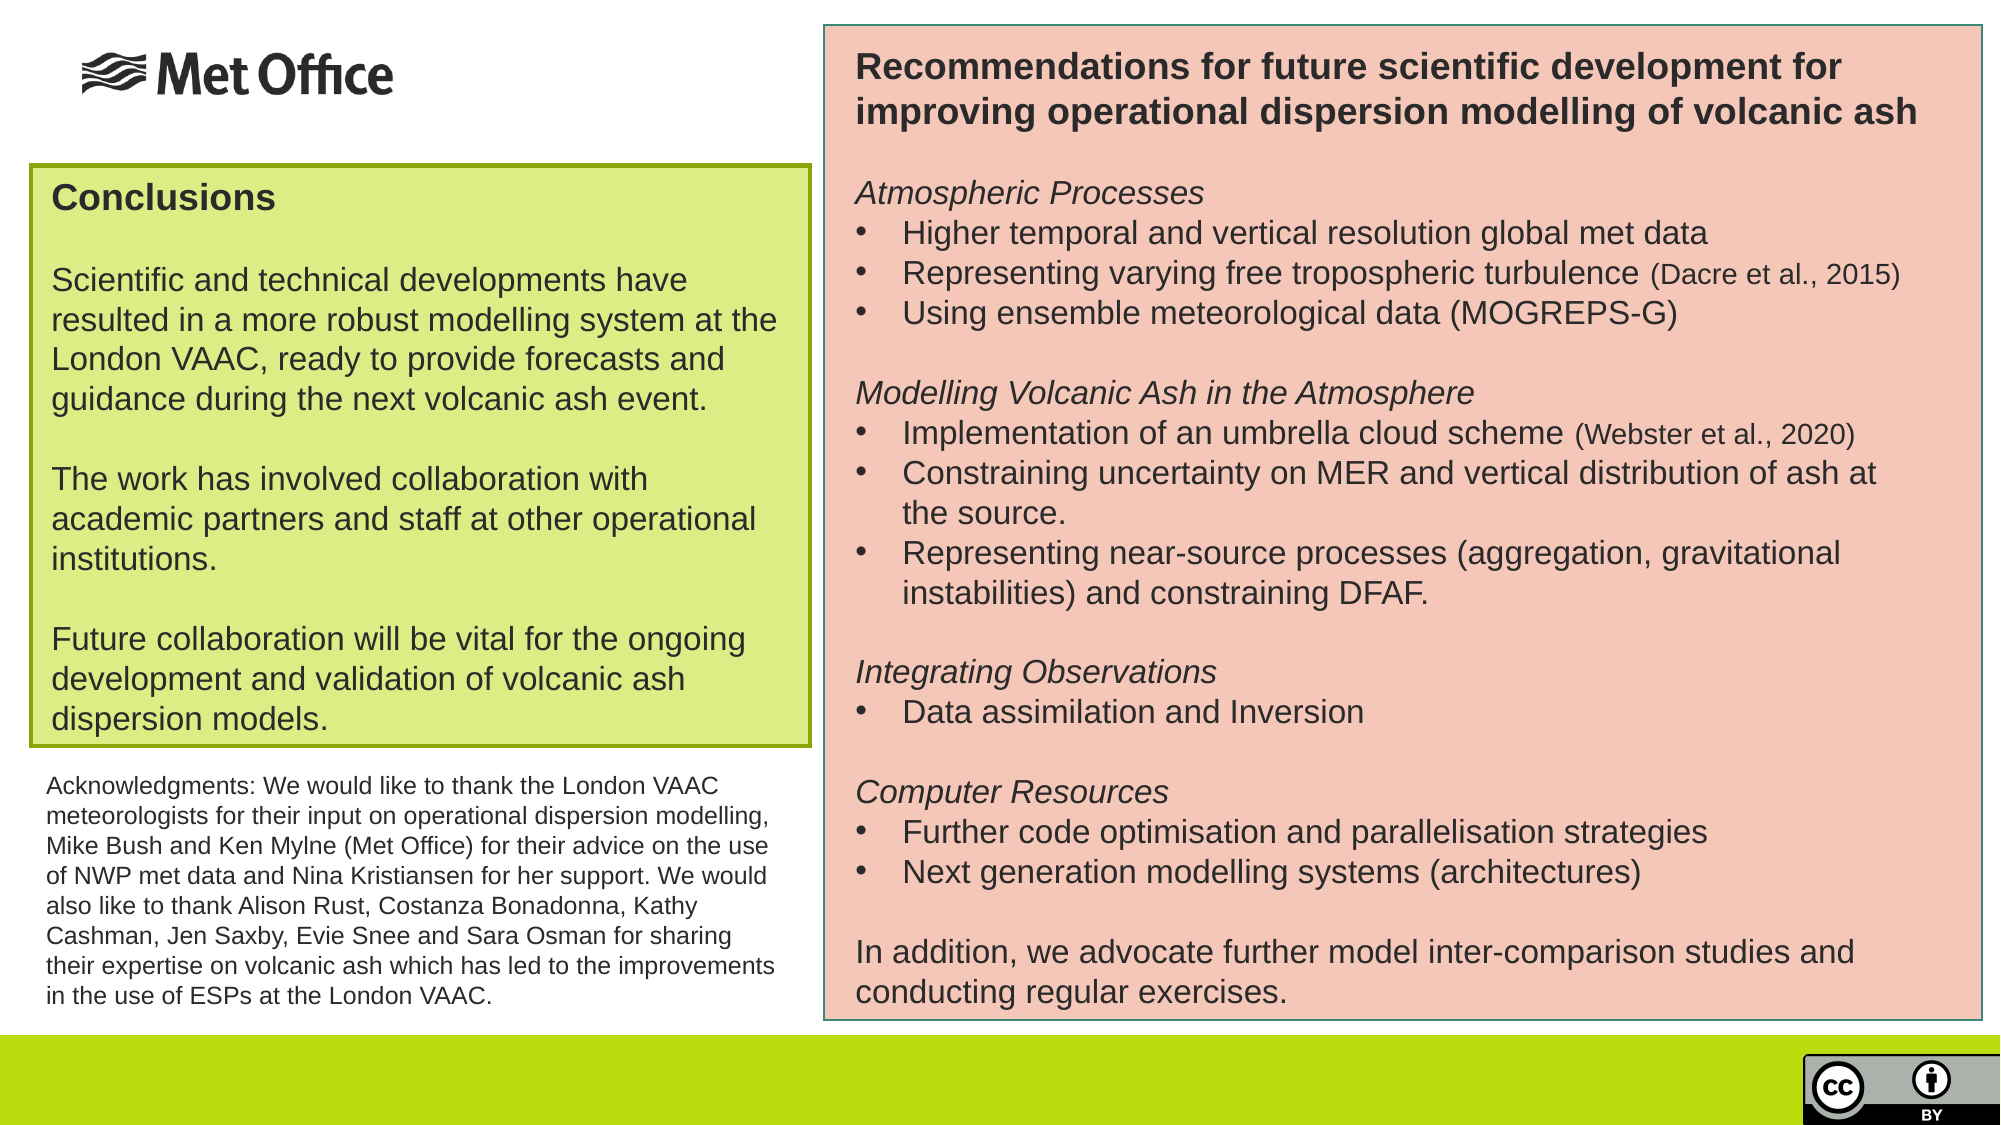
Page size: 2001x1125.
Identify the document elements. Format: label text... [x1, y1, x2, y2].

picture [1803, 1054, 2000, 1125]
text_box [823, 24, 1983, 1021]
text_box [30, 164, 811, 747]
text_box Conclusions Scientific and technical developments have resulted in a more robust modelling system at the London VAAC, ready to provide forecasts and guidance during the next volcanic ash event. The work has involved collaboration with academic partners and staff at other operational institutions. Future collaboration will be vital for the ongoing development and validation of volcanic ash dispersion models. [36, 165, 816, 745]
picture [40, 11, 435, 136]
text_box Acknowledgments: We would like to thank the London VAAC meteorologists for their input on operational dispersion modelling, Mike Bush and Ken Mylne (Met Office) for their advice on the use of NWP met data and Nina Kristiansen for her support. We would also like to thank Alison Rust, Costanza Bonadonna, Kathy Cashman, Jen Saxby, Evie Snee and Sara Osman for sharing their expertise on volcanic ash which has led to the improvements in the use of ESPs at the London VAAC. [31, 762, 800, 1017]
text_box Recommendations for future scientific development for improving operational dispersion modelling of volcanic ash Atmospheric Processes Higher temporal and vertical resolution global met data Representing varying free tropospheric turbulence (Dacre et al., 2015) Using ensemble meteorological data (MOGREPS-G) Modelling Volcanic Ash in the Atmosphere Implementation of an umbrella cloud scheme (Webster et al., 2020) Constraining uncertainty on MER and vertical distribution of ash at the source. Representing near-source processes (aggregation, gravitational instabilities) and constraining DFAF. Integrating Observations Data assimilation and Inversion Computer Resources Further code optimisation and parallelisation strategies Next generation modelling systems (architectures) In addition, we advocate further model inter-comparison studies and conducting regular exercises. [840, 34, 1935, 1018]
